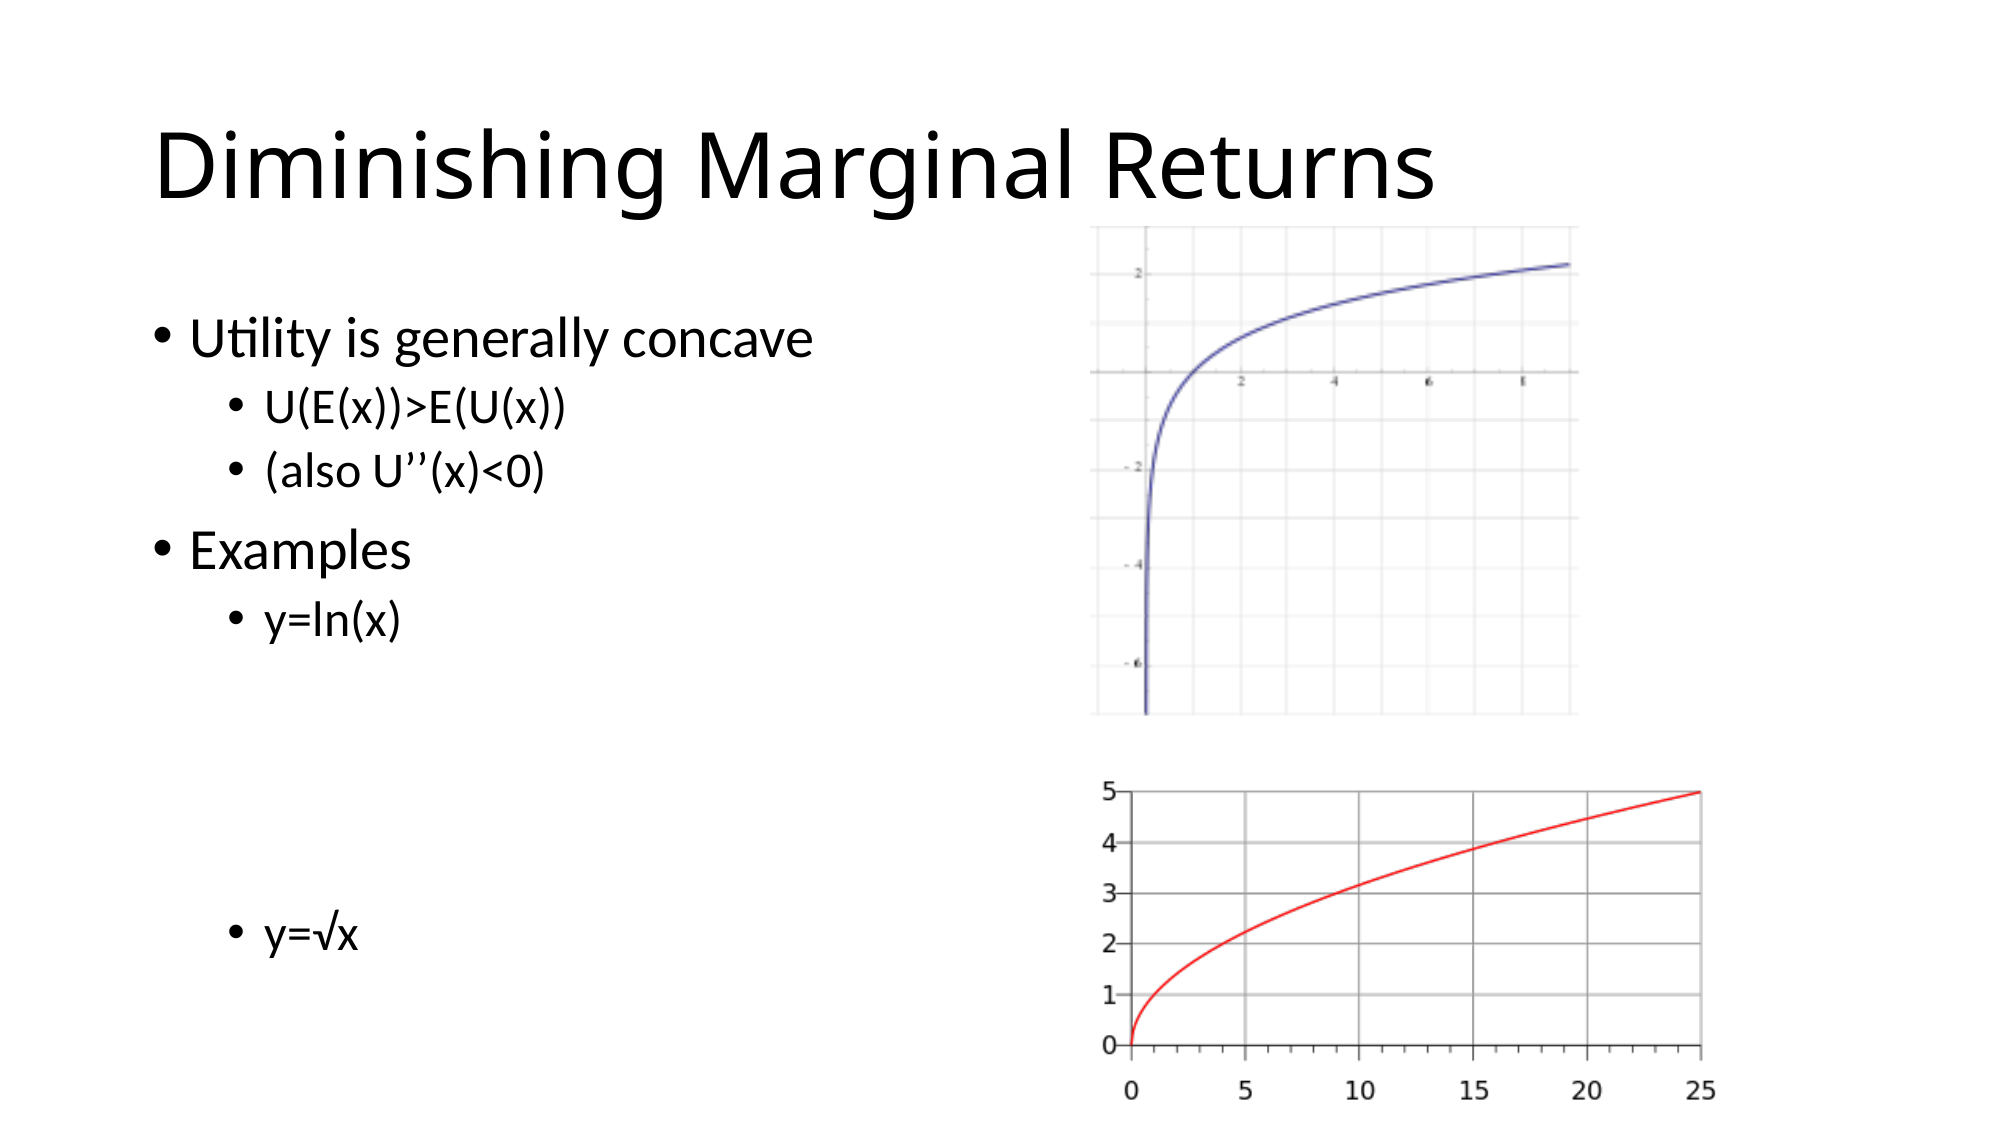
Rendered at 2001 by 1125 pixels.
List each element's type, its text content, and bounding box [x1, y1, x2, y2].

picture [1090, 226, 1843, 721]
list Utility is generally concave U(E(x))>E(U(x)) (also U’’(x)<0) Examples y=ln(x) y=√x [137, 299, 1863, 1014]
picture [1097, 777, 1723, 1103]
title Diminishing Marginal Returns [137, 59, 1863, 278]
